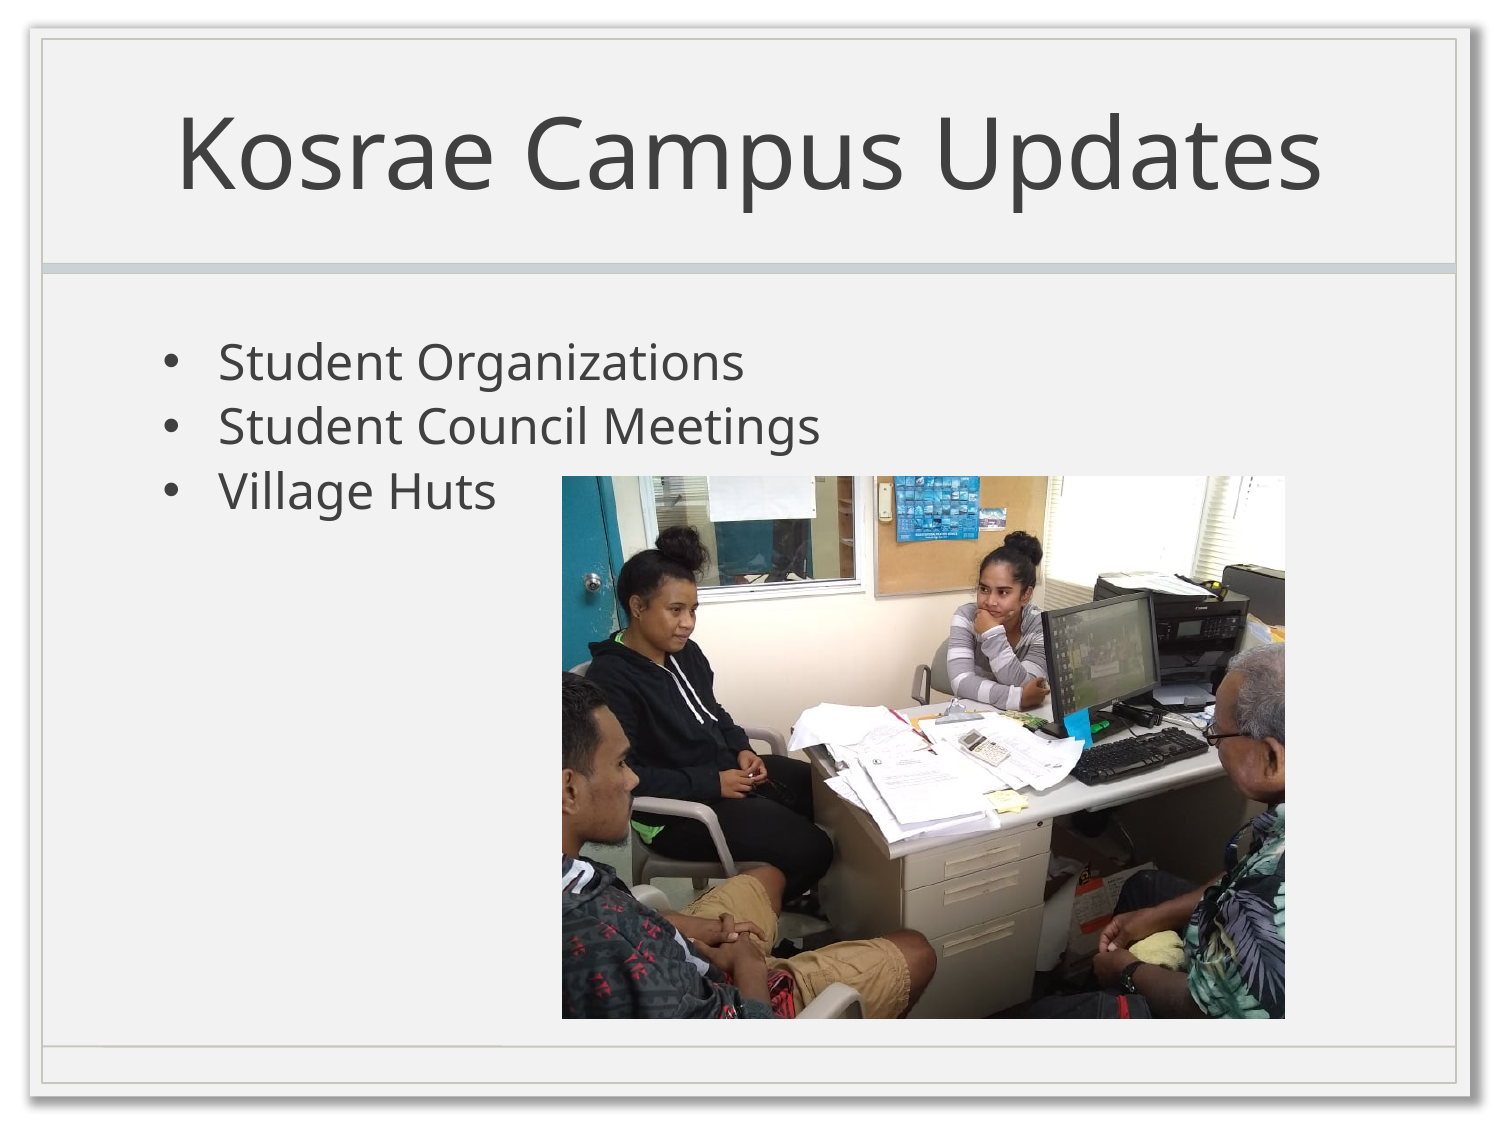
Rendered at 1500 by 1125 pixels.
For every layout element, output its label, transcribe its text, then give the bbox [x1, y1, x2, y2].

title Kosrae Campus Updates [147, 40, 1353, 260]
list Student Organizations Student Council Meetings Village Huts [147, 323, 1353, 530]
picture [561, 475, 1286, 1019]
